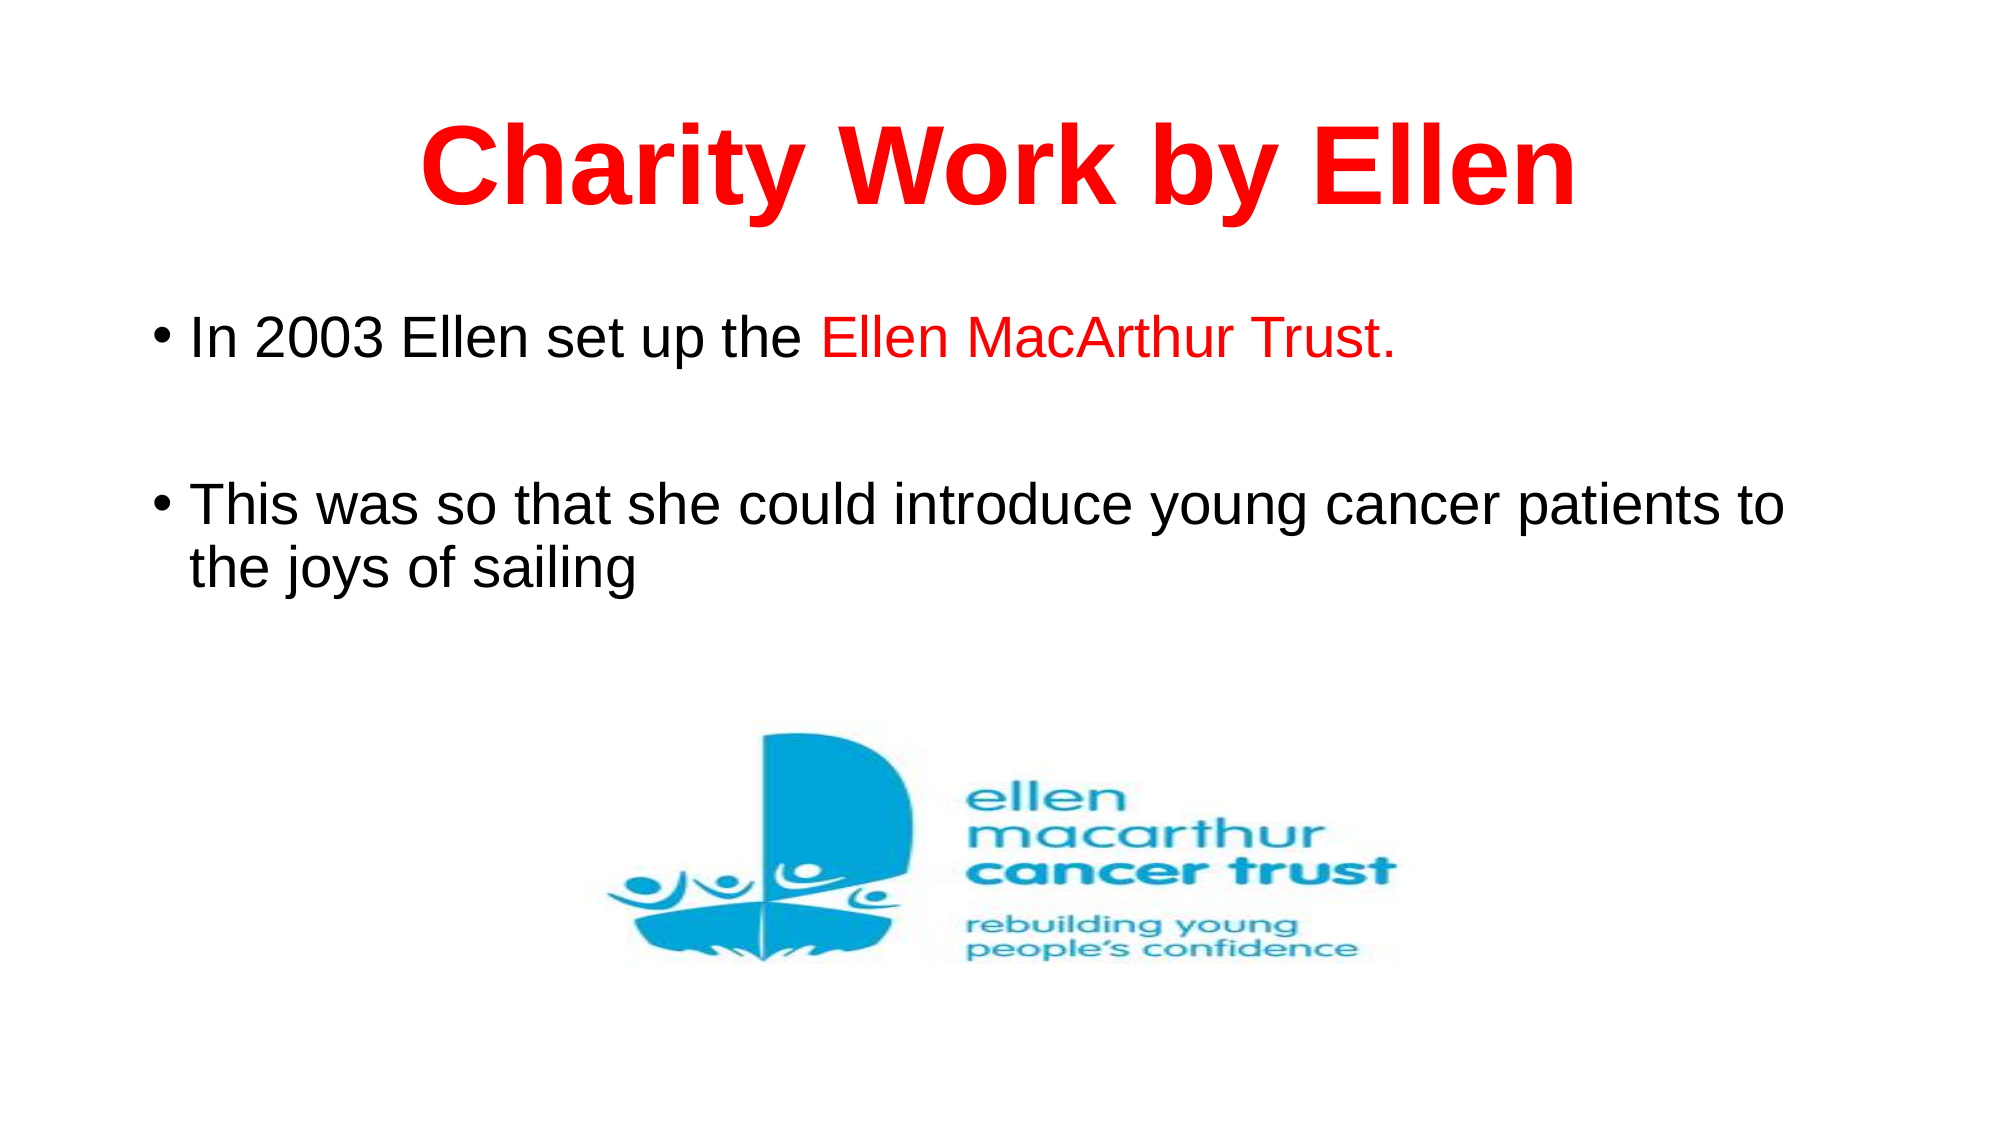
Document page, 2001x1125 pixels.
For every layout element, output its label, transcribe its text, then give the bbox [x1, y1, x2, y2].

list In 2003 Ellen set up the Ellen MacArthur Trust. This was so that she could introduce young cancer patients to the joys of sailing [137, 299, 1863, 1014]
title Charity Work by Ellen [137, 59, 1863, 278]
picture [499, 682, 1507, 1014]
